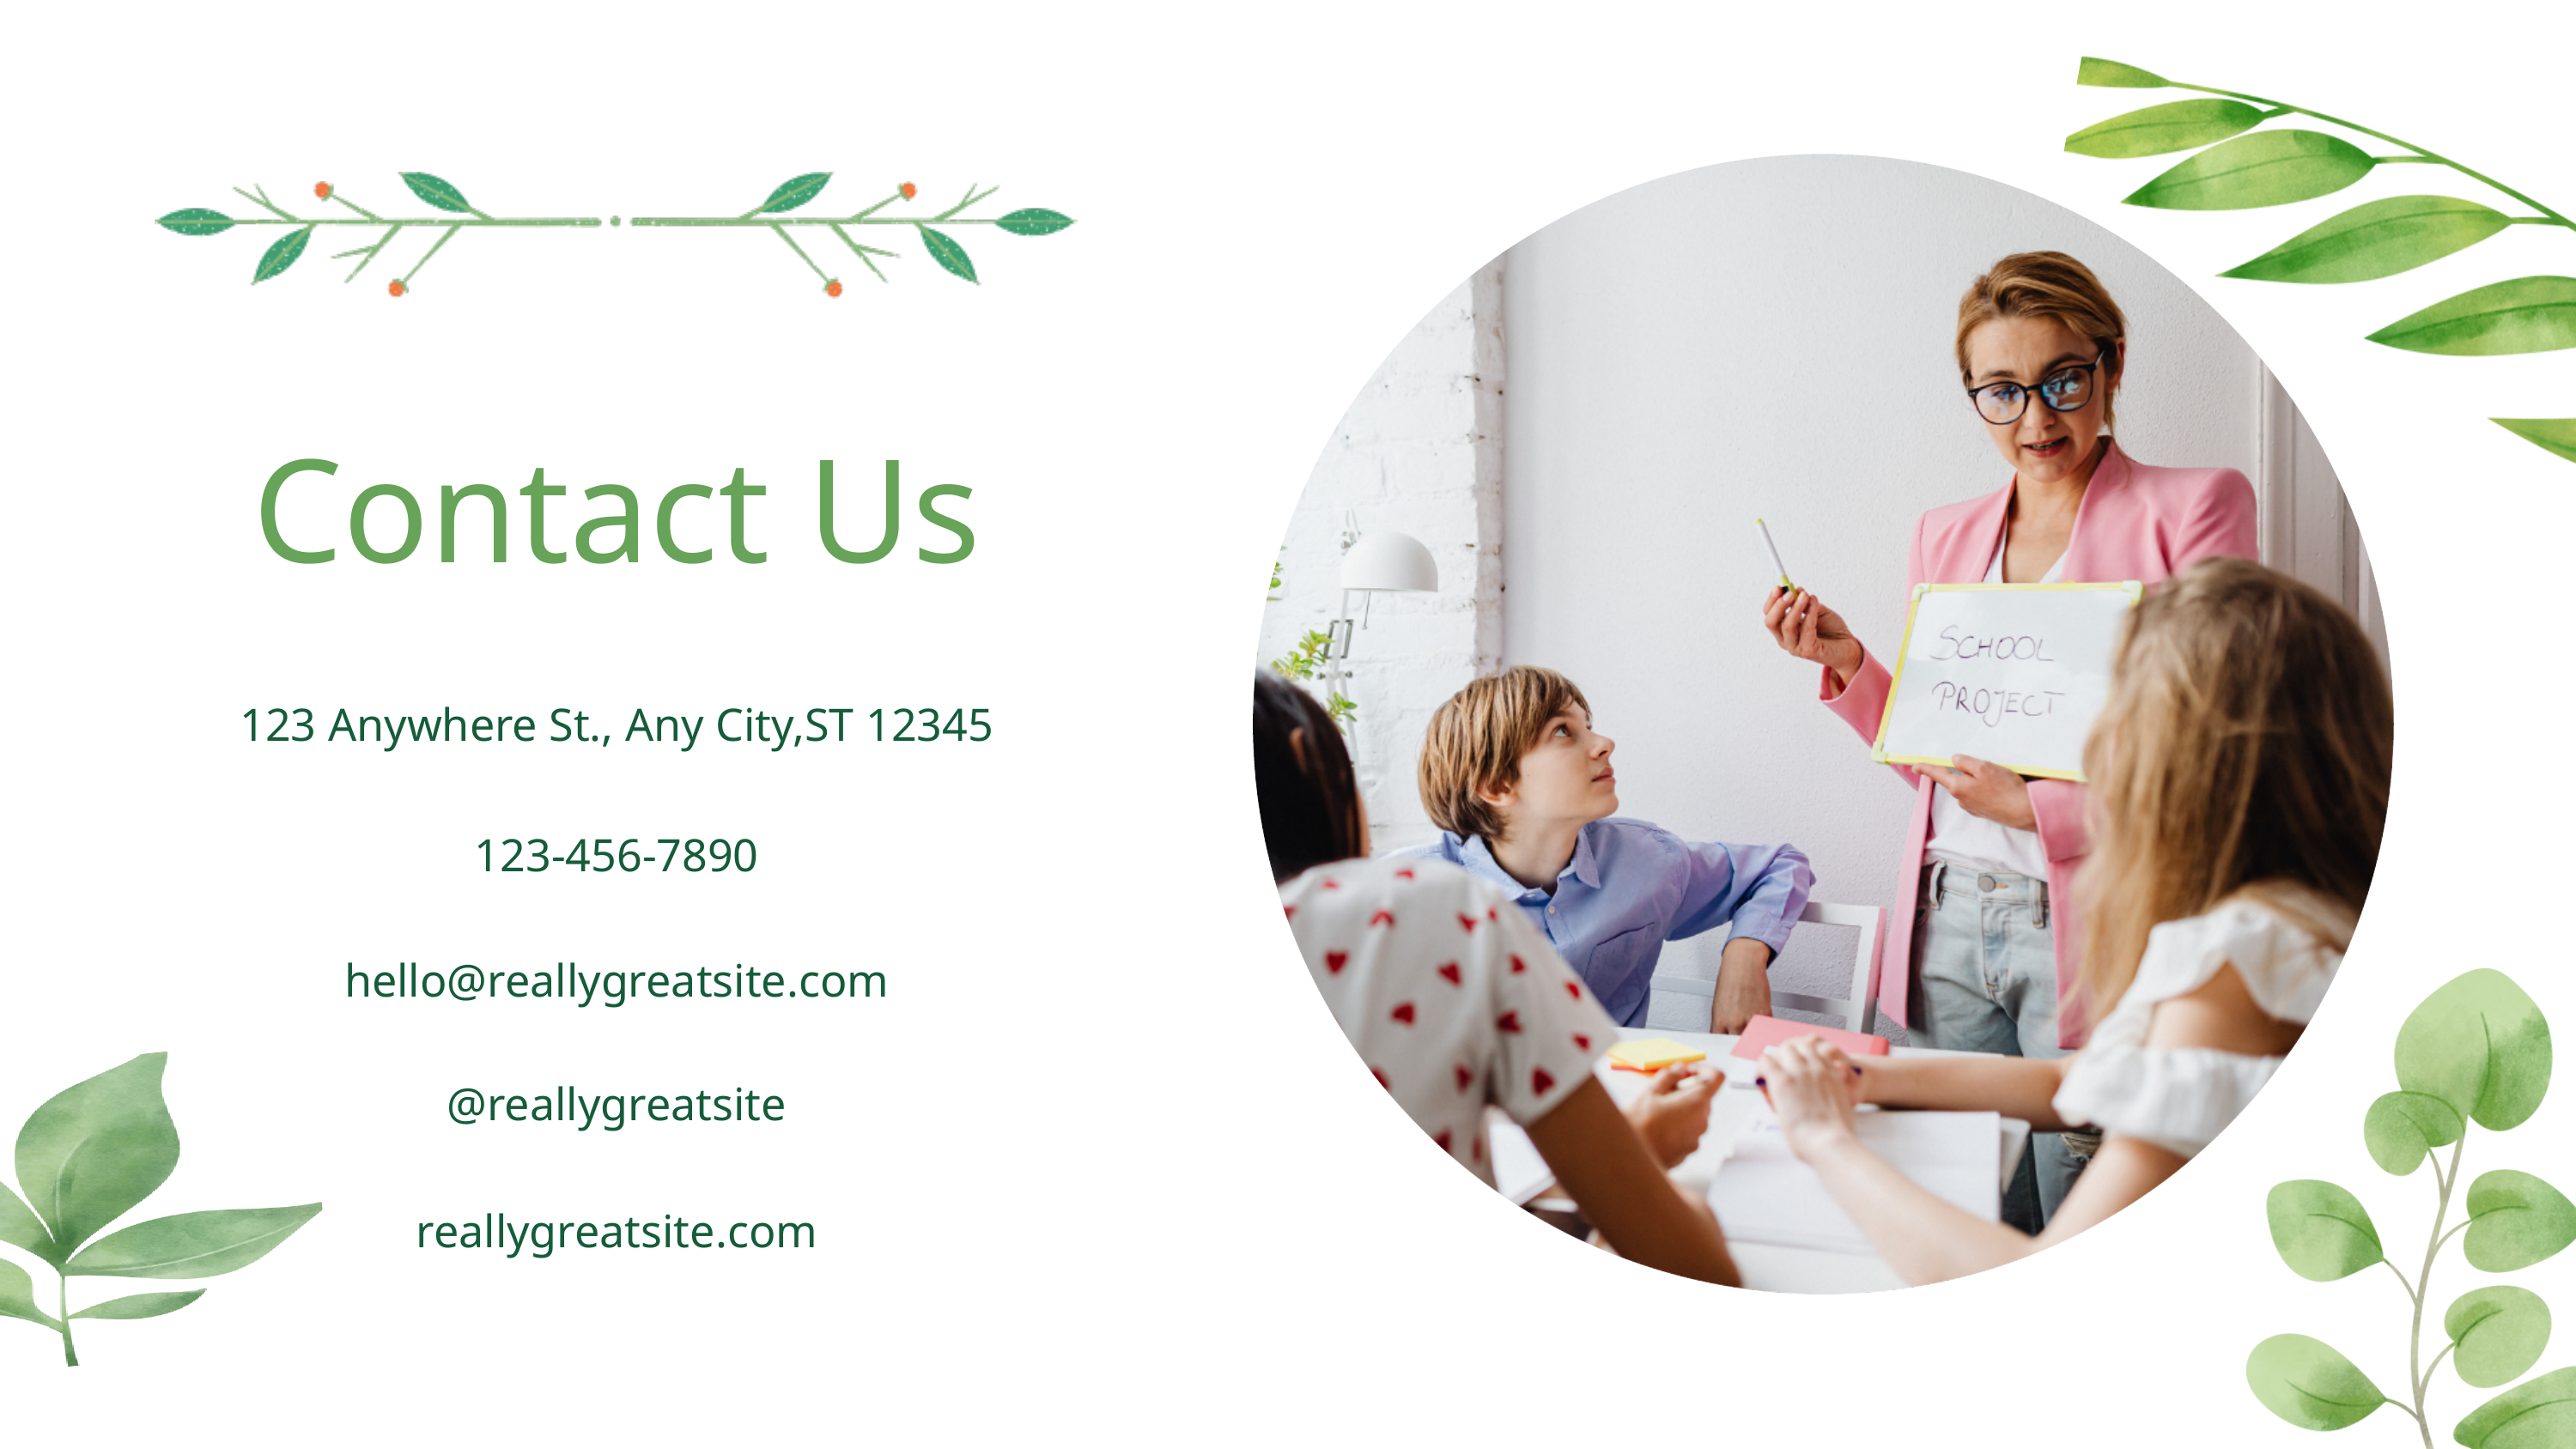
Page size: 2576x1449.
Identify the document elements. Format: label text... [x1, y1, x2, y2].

text_box 123 Anywhere St., Any City,ST 12345 [208, 675, 1026, 751]
text_box @reallygreatsite [307, 1054, 962, 1130]
text_box reallygreatsite.com [320, 1181, 962, 1258]
text_box [155, 171, 1079, 299]
text_box [0, 1037, 337, 1374]
text_box Contact Us [155, 350, 1079, 591]
text_box 123-456-7890 [272, 805, 962, 882]
picture [1252, 154, 2394, 1295]
text_box hello@reallygreatsite.com [272, 931, 962, 1006]
text_box [2245, 968, 2576, 1449]
text_box [2063, 45, 2576, 666]
